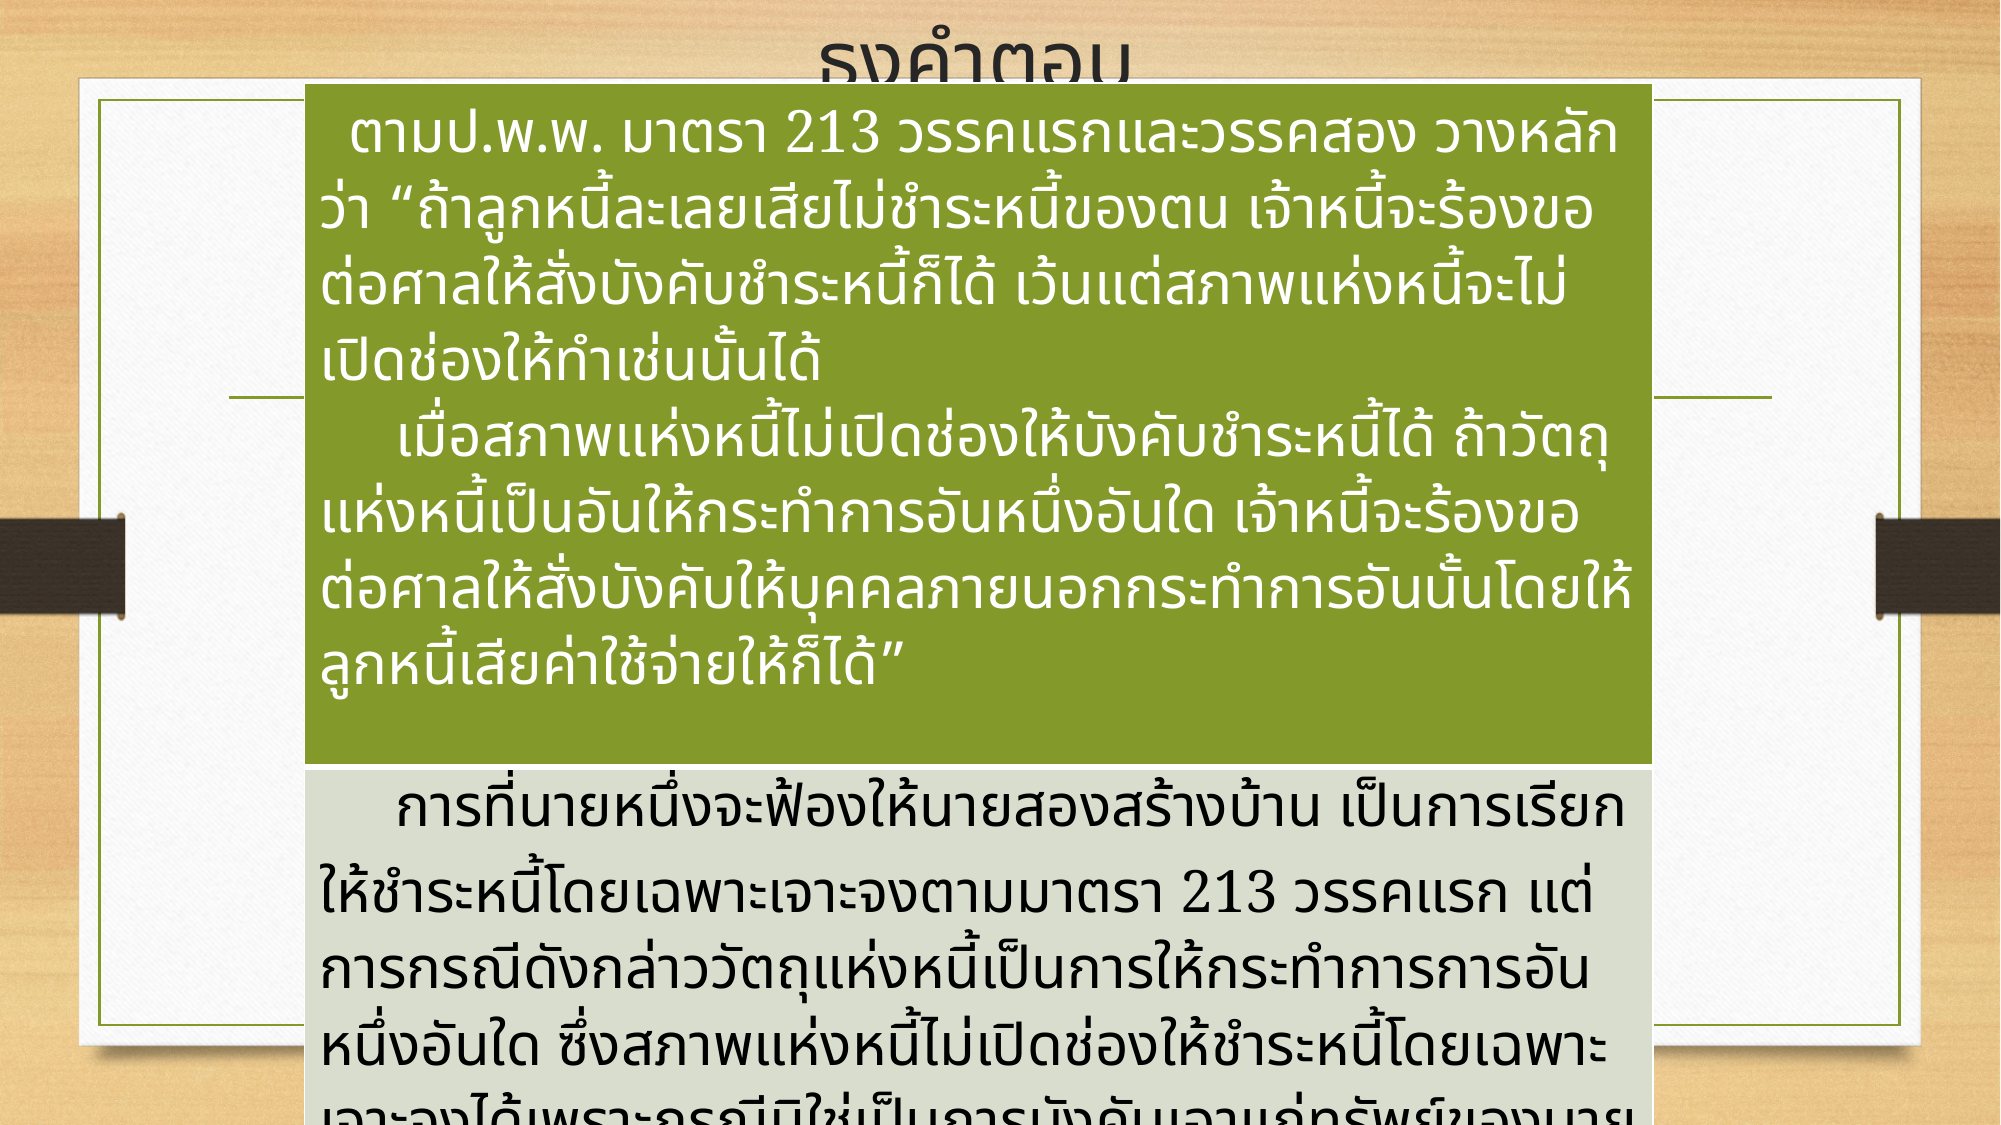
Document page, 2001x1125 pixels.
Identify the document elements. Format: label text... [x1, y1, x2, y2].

picture [1638, 0, 2001, 1125]
table_cell การที่นายหนึ่งจะฟ้องให้นายสองสร้างบ้าน เป็นการเรียกให้ชำระหนี้โดยเฉพาะเจาะจงตามมาตรา 213 วรรคแรก แต่การกรณีดังกล่าววัตถุแห่งหนี้เป็นการให้กระทำการการอันหนึ่งอันใด ซึ่งสภาพแห่งหนี้ไม่เปิดช่องให้ชำระหนี้โดยเฉพาะเจาะจงได้เพราะกรณีมิใช่เป็นการบังคับเอาแก่ทรัพย์ของนายสอง นายหนึ่งจึงฟ้องบังคับให้นายสองสร้างบ้านไม่ได้ แต่ต้องร้องขอต่อศาลให้บุคคลภายนอกเป็นผู้สร้างแทน โดยให้นายสองเป็นผู้เสียค่าใช้จ่าย ตามมาตรา 213 วรรคสอง [305, 770, 1652, 1125]
title ธงคำตอบ [314, 0, 1638, 82]
table_header ตามป.พ.พ. มาตรา 213 วรรคแรกและวรรคสอง วางหลักว่า “ถ้าลูกหนี้ละเลยเสียไม่ชำระหนี้ของตน เจ้าหนี้จะร้องขอต่อศาลให้สั่งบังคับชำระหนี้ก็ได้ เว้นแต่สภาพแห่งหนี้จะไม่เปิดช่องให้ทำเช่นนั้นได้ เมื่อสภาพแห่งหนี้ไม่เปิดช่องให้บังคับชำระหนี้ได้ ถ้าวัตถุแห่งหนี้เป็นอันให้กระทำการอันหนึ่งอันใด เจ้าหนี้จะร้องขอต่อศาลให้สั่งบังคับให้บุคคลภายนอกกระทำการอันนั้นโดยให้ลูกหนี้เสียค่าใช้จ่ายให้ก็ได้” [305, 84, 1652, 764]
picture [0, 0, 314, 1125]
